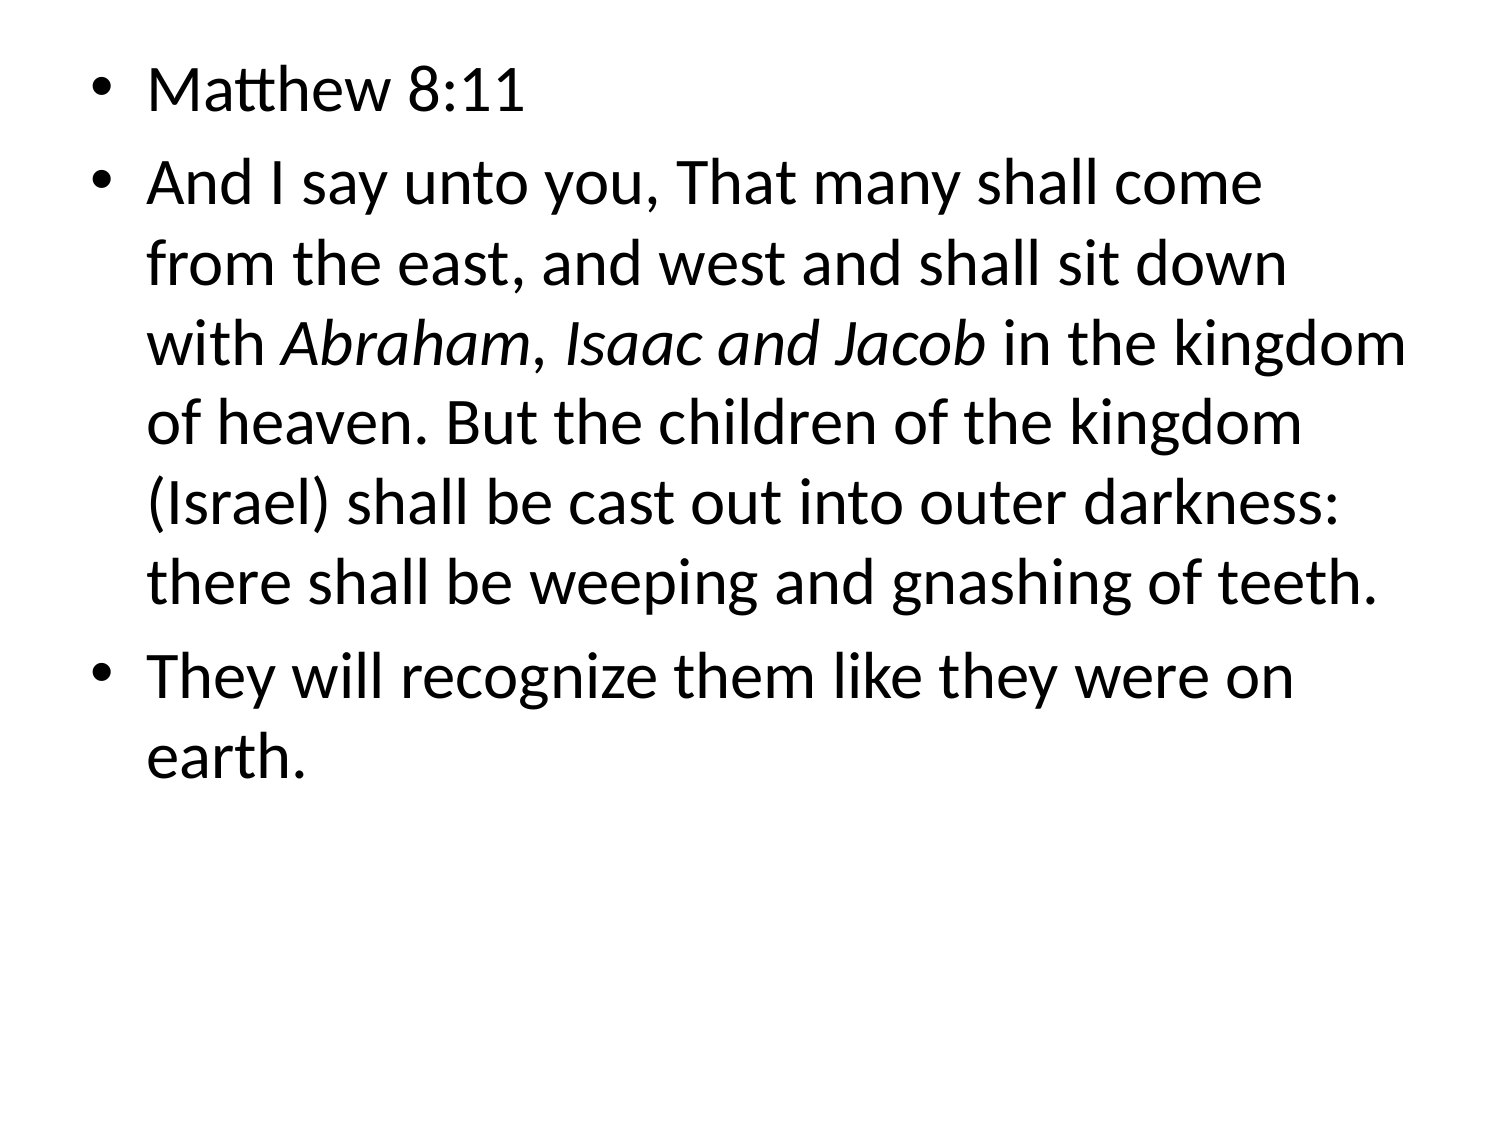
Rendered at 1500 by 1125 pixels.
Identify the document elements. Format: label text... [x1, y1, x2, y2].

list Matthew 8:11 And I say unto you, That many shall come from the east, and west and shall sit down with Abraham, Isaac and Jacob in the kingdom of heaven. But the children of the kingdom (Israel) shall be cast out into outer darkness: there shall be weeping and gnashing of teeth. They will recognize them like they were on earth. [75, 37, 1425, 1005]
